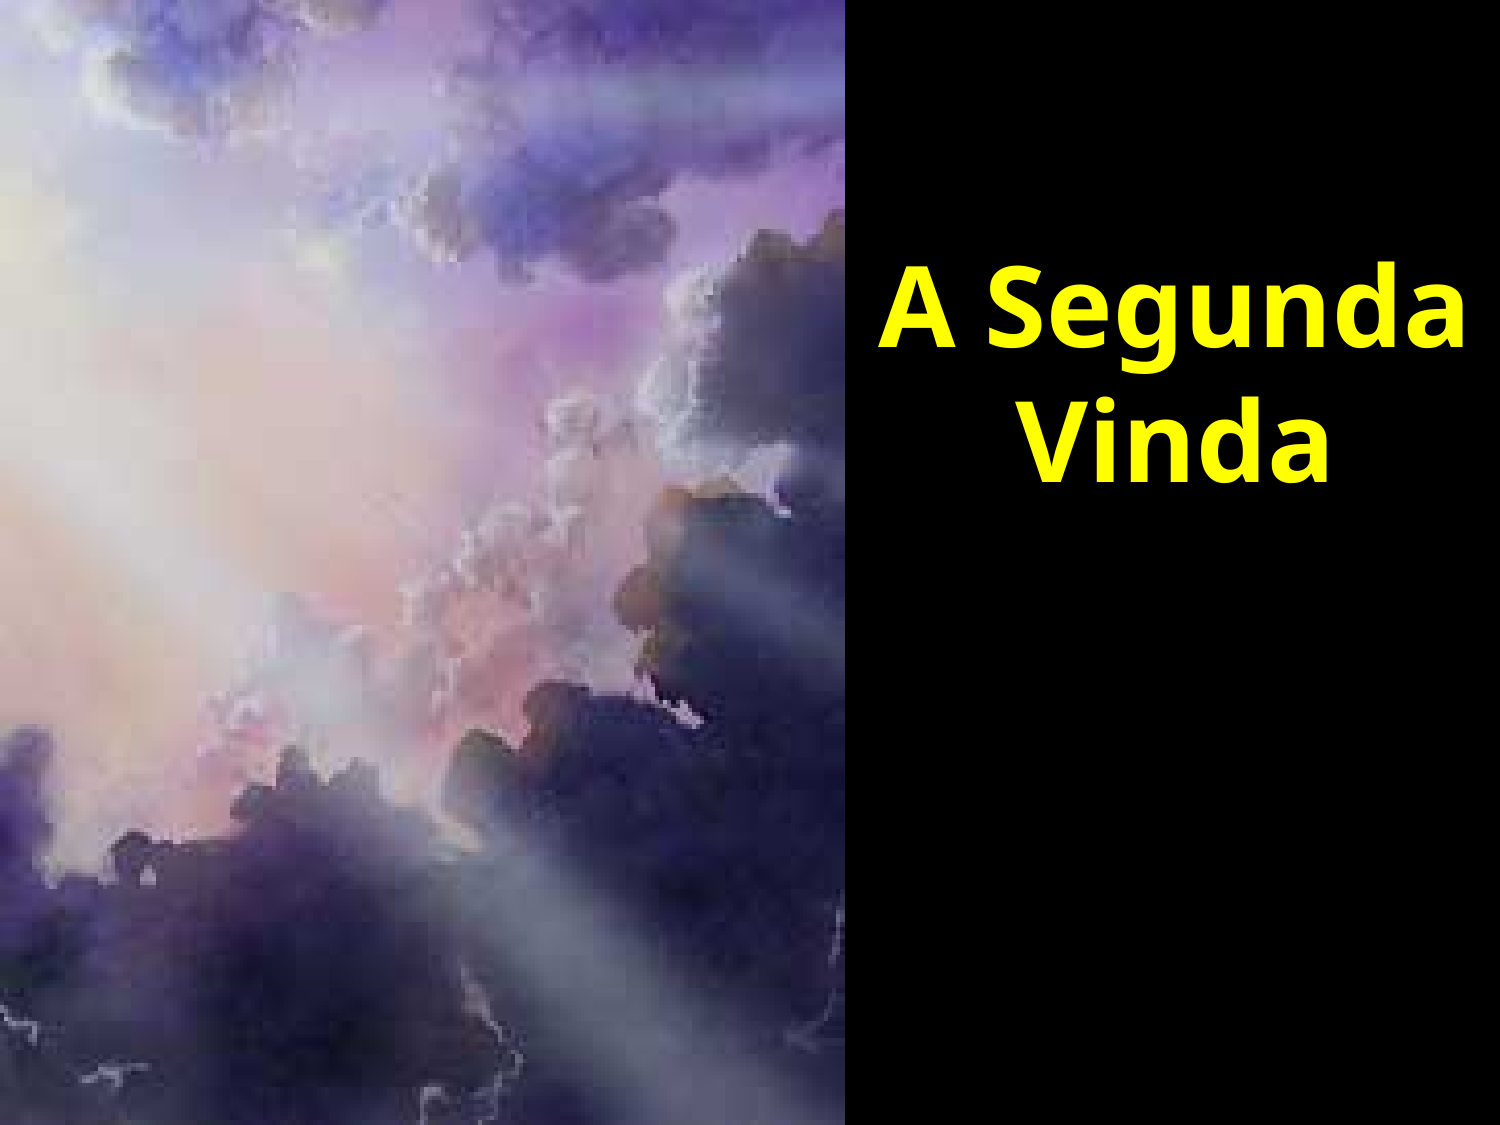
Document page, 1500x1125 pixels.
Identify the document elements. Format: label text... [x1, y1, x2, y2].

title A Segunda Vindada vinda [850, 249, 1500, 600]
picture [0, 0, 845, 1125]
